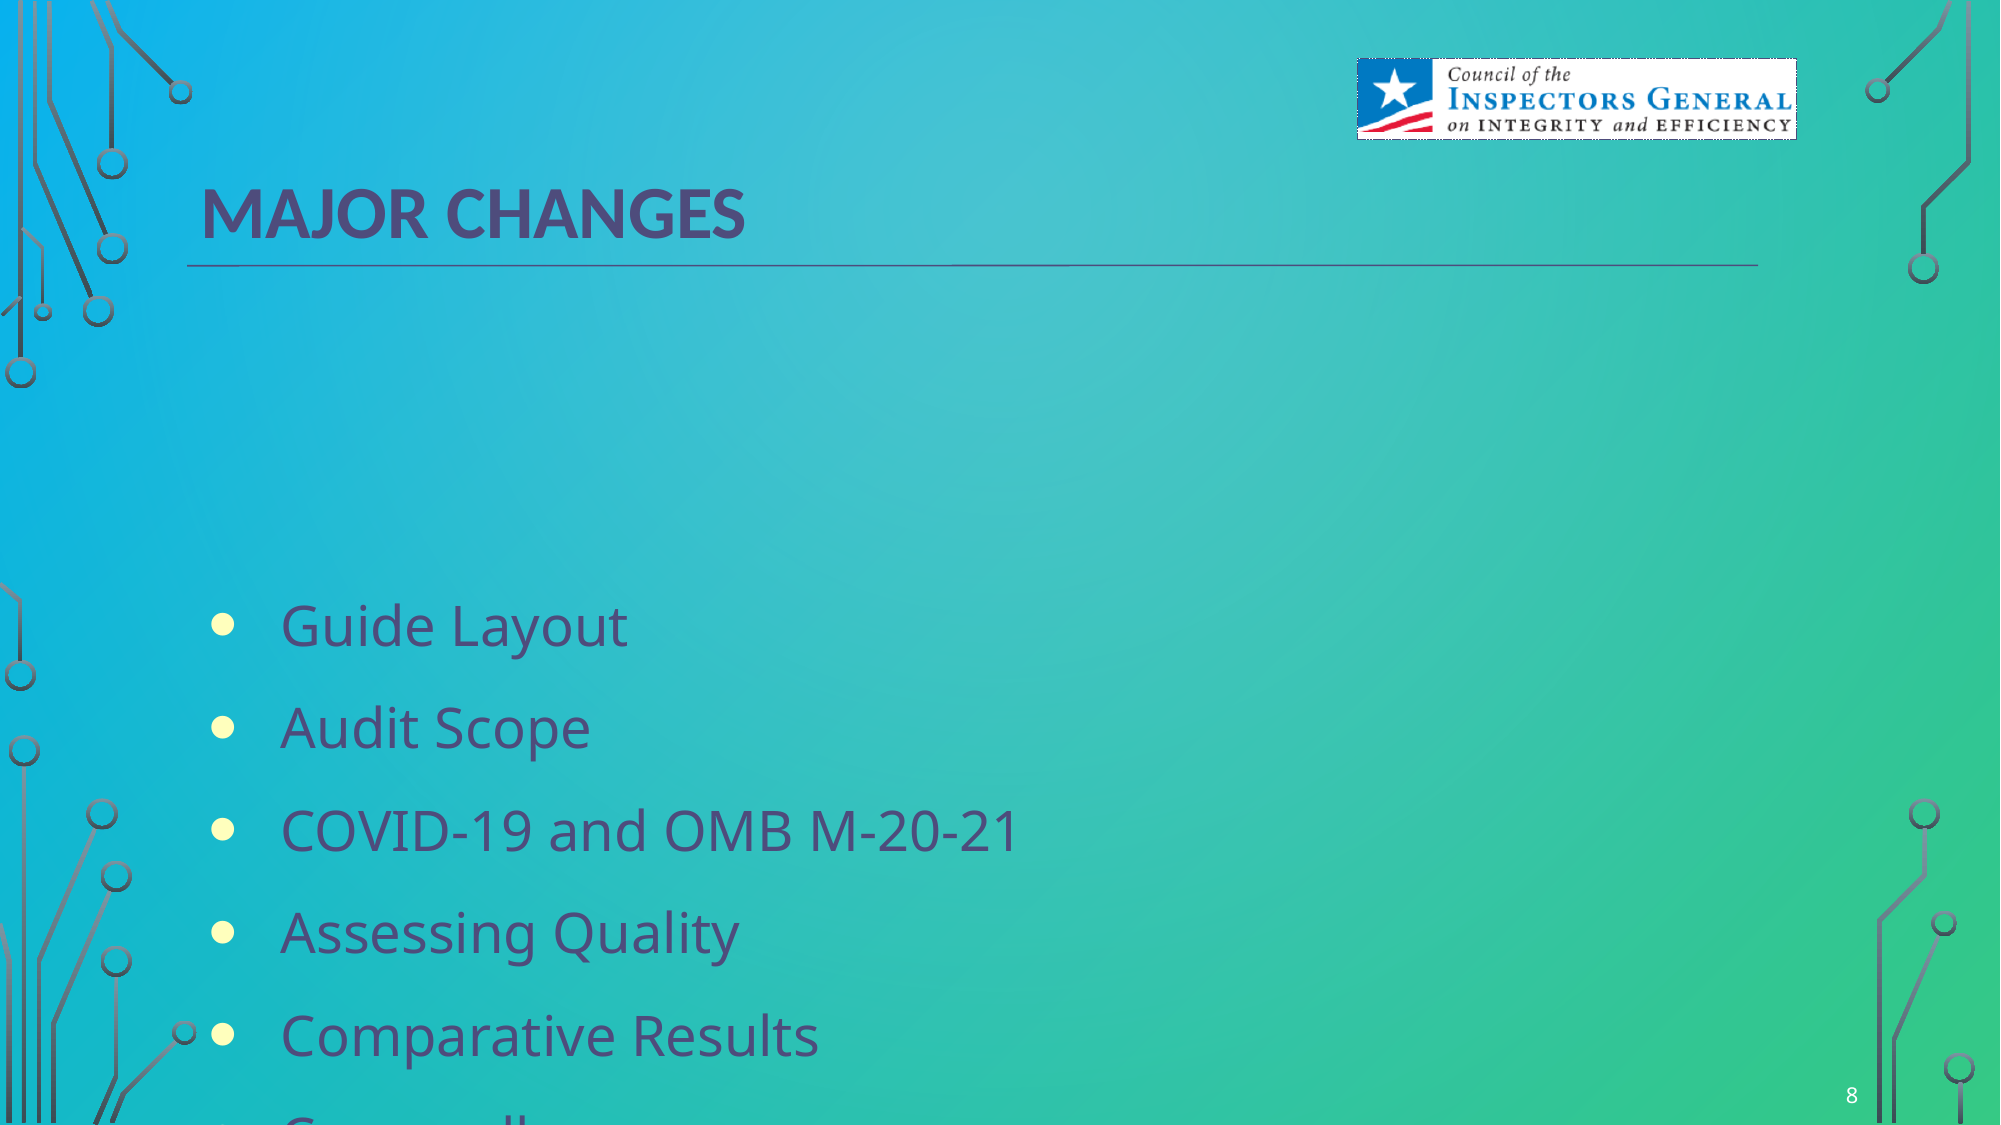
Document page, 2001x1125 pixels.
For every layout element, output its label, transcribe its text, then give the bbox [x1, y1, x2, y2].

title Major changes [185, 58, 1810, 371]
picture [1357, 58, 1797, 140]
slide_number 8 [1746, 1065, 1874, 1125]
text_box Guide Layout Audit Scope COVID-19 and OMB M-20-21 Assessing Quality Comparative Results Crosswalks [121, 556, 1747, 1125]
